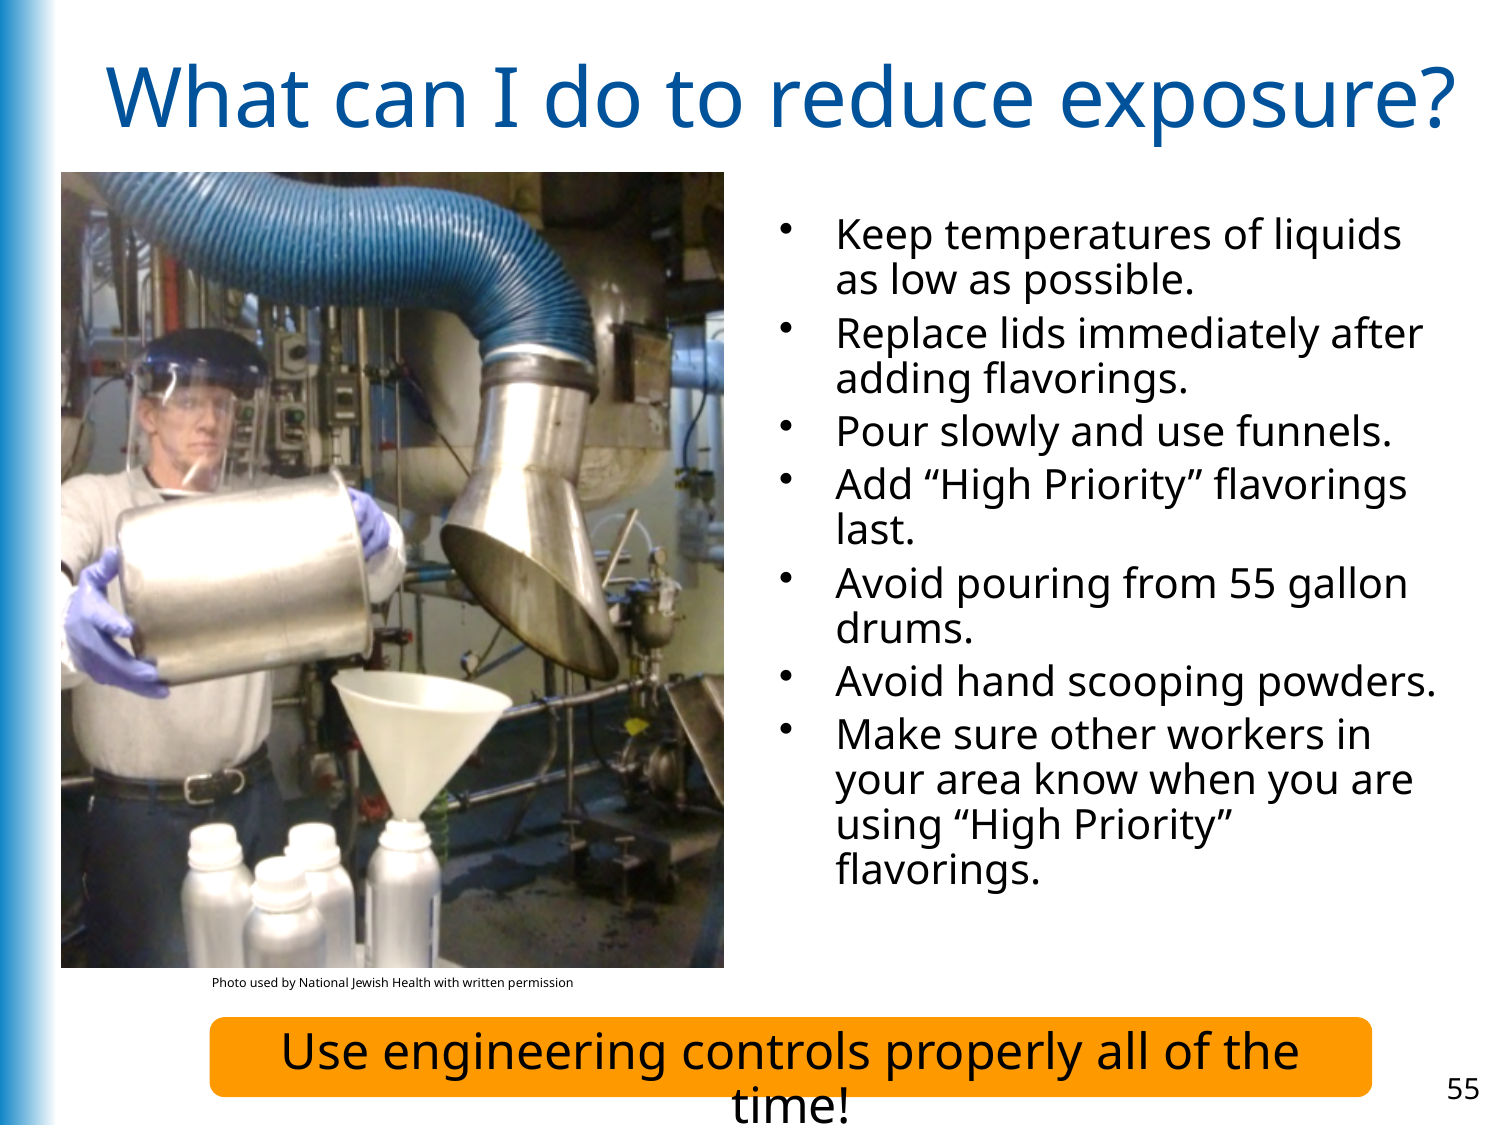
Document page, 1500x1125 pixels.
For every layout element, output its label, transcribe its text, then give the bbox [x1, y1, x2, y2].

text_box Use engineering controls properly all of the time! [211, 1019, 1371, 1125]
title What can I do to reduce exposure? [62, 0, 1500, 188]
picture [61, 172, 724, 968]
slide_number 55 [1371, 1062, 1496, 1125]
text_box Photo used by National Jewish Health with written permission [105, 976, 680, 997]
list Keep temperatures of liquids as low as possible. Replace lids immediately after adding flavorings. Pour slowly and use funnels. Add “High Priority” flavorings last. Avoid pouring from 55 gallon drums. Avoid hand scooping powders. Make sure other workers in your area know when you are using “High Priority” flavorings. [763, 206, 1457, 895]
